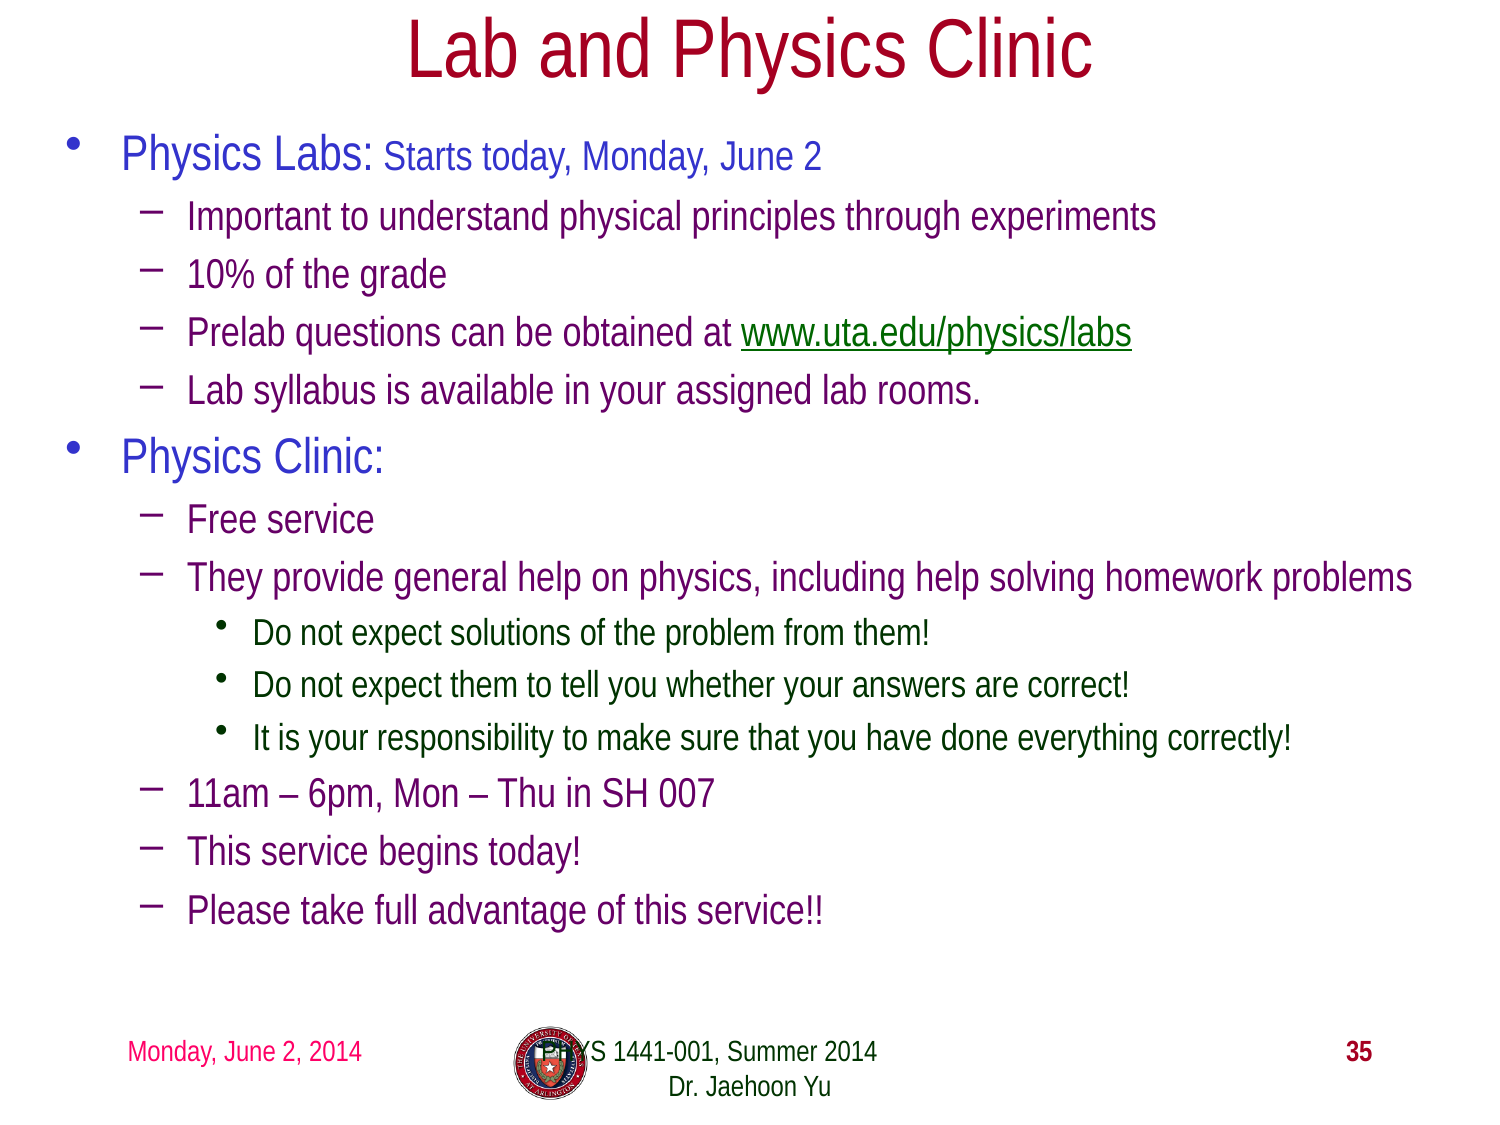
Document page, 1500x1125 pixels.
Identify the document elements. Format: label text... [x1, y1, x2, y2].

footer PHYS 1441-001, Summer 2014 Dr. Jaehoon Yu [512, 1038, 988, 1101]
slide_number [112, 1038, 426, 1101]
title Lab and Physics Clinic [112, 0, 1388, 88]
list Physics Labs: Starts today, Monday, June 2 Important to understand physical principles through experiments 10% of the grade Prelab questions can be obtained at www.uta.edu/physics/labs Lab syllabus is available in your assigned lab rooms. Physics Clinic: Free service They provide general help on physics, including help solving homework problems Do not expect solutions of the problem from them! Do not expect them to tell you whether your answers are correct! It is your responsibility to make sure that you have done everything correctly! 11am – 6pm, Mon – Thu in SH 007 This service begins today! Please take full advantage of this service!! [49, 112, 1451, 1038]
slide_number 35 [1074, 1038, 1388, 1101]
